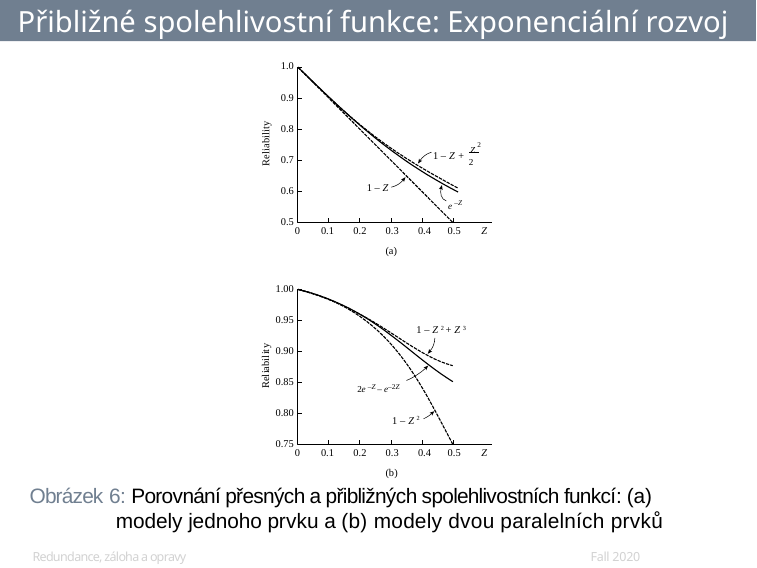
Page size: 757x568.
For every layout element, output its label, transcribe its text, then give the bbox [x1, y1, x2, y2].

text_box 0.75 [273, 435, 297, 450]
text_box 1 – Z [364, 178, 391, 194]
text_box 0.1 0.2 0.3 0.4 0.5 (b) [320, 436, 462, 479]
text_box 1 – Z 2 [390, 410, 422, 427]
text_box 0 [292, 221, 303, 237]
text_box [440, 189, 446, 201]
text_box 0.80 [273, 403, 297, 419]
text_box Z 2 [467, 130, 484, 155]
text_box 1 – Z + 2 [431, 142, 478, 167]
text_box 0 [292, 443, 303, 459]
text_box 1 – Z 2 + Z 3 [414, 320, 467, 337]
text_box 1.00 0.95 [273, 279, 297, 326]
text_box 0.7 [278, 150, 297, 166]
footer Fall 2020 [588, 549, 648, 568]
text_box [297, 68, 443, 223]
text_box Z [479, 443, 490, 459]
text_box [344, 112, 492, 223]
text_box [425, 391, 492, 445]
text_box Reliability [258, 341, 275, 391]
title Přibližné spolehlivostní funkce: Exponenciální rozvoj [15, 0, 736, 98]
text_box 2e –Z – e–2Z [355, 371, 406, 395]
text_box 0.85 [275, 372, 297, 388]
text_box [297, 290, 443, 445]
text_box Obrázek 6: Porovnání přesných a přibližných spolehlivostních funkcí: (a) modely jednoho prvku a (b) modely dvou paralelních prvků [27, 480, 723, 533]
text_box 0.90 [275, 341, 297, 357]
text_box [299, 291, 415, 380]
text_box e –Z [446, 187, 465, 211]
text_box [298, 289, 453, 366]
text_box 0.5 [278, 212, 297, 228]
text_box [403, 377, 454, 445]
text_box [298, 67, 457, 187]
text_box Z [479, 221, 490, 237]
text_box [302, 292, 453, 382]
text_box [368, 132, 452, 187]
text_box 0.1 0.2 0.3 0.4 0.5 (a) [320, 214, 462, 257]
text_box 0.6 [278, 181, 297, 197]
text_box Reliability [258, 119, 275, 169]
text_box 1.0 0.9 0.8 [278, 57, 297, 135]
slide_number Redundance, záloha a opravy [30, 549, 205, 568]
